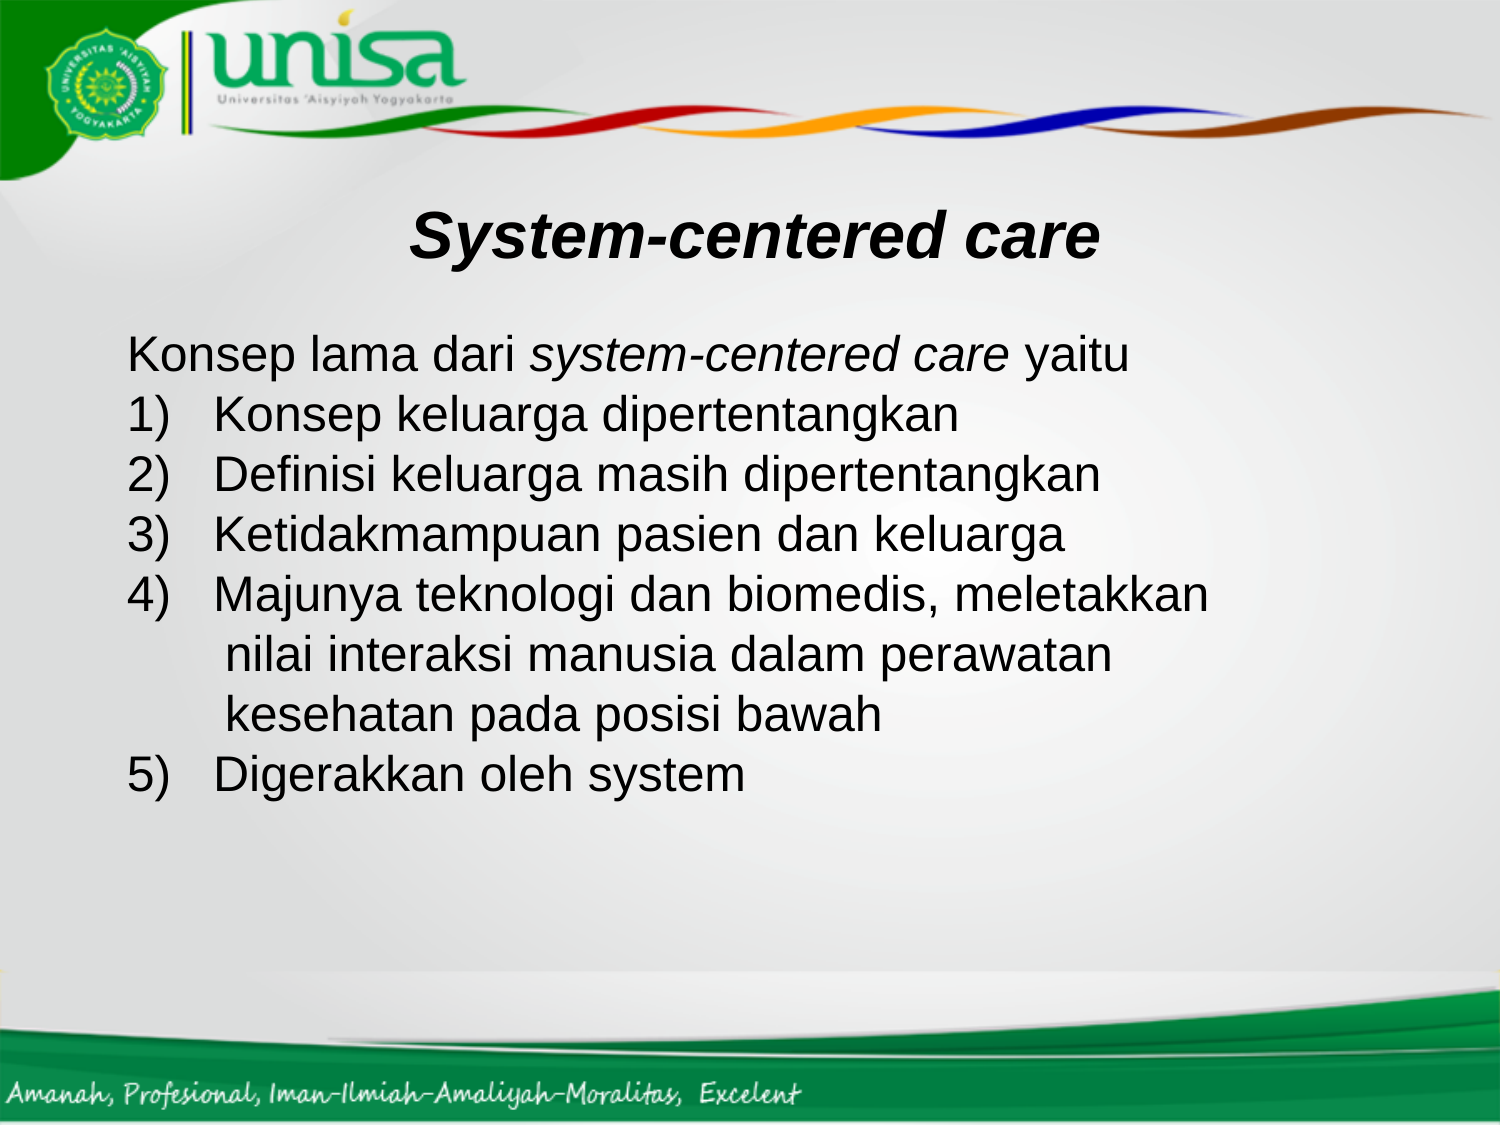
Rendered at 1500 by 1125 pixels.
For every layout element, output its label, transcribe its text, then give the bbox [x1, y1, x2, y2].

picture [0, 0, 1500, 1125]
text_box System-centered care [277, 184, 1235, 280]
text_box Konsep lama dari system-centered care yaitu 1) Konsep keluarga dipertentangkan 2) Definisi keluarga masih dipertentangkan 3) Ketidakmampuan pasien dan keluarga 4) Majunya teknologi dan biomedis, meletakkan nilai interaksi manusia dalam perawatan kesehatan pada posisi bawah 5) Digerakkan oleh system [112, 314, 1329, 810]
